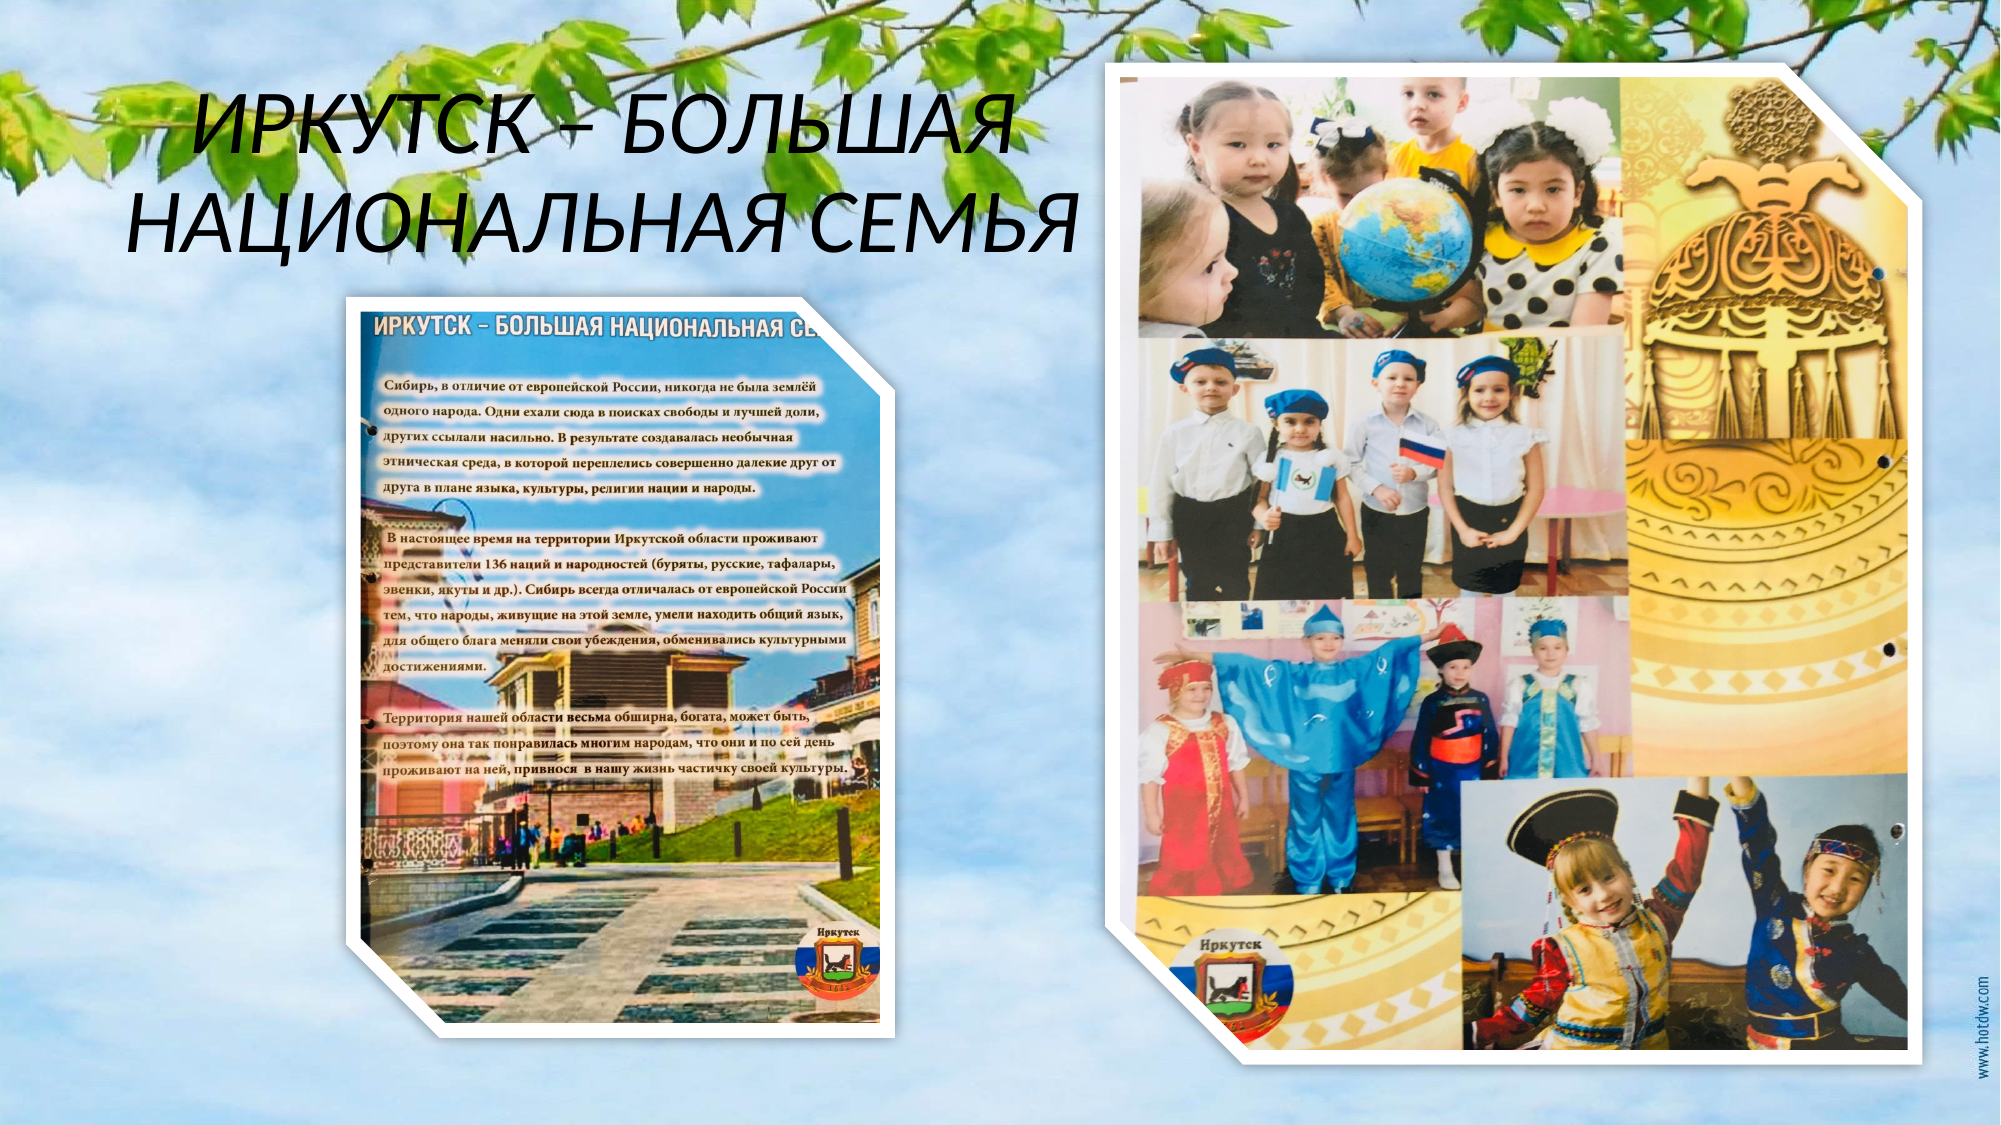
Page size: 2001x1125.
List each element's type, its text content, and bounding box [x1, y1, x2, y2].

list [353, 304, 888, 1031]
title ИРКУТСК – БОЛЬШАЯ НАЦИОНАЛЬНАЯ СЕМЬЯ [62, 69, 1095, 278]
picture [0, 0, 2001, 1125]
